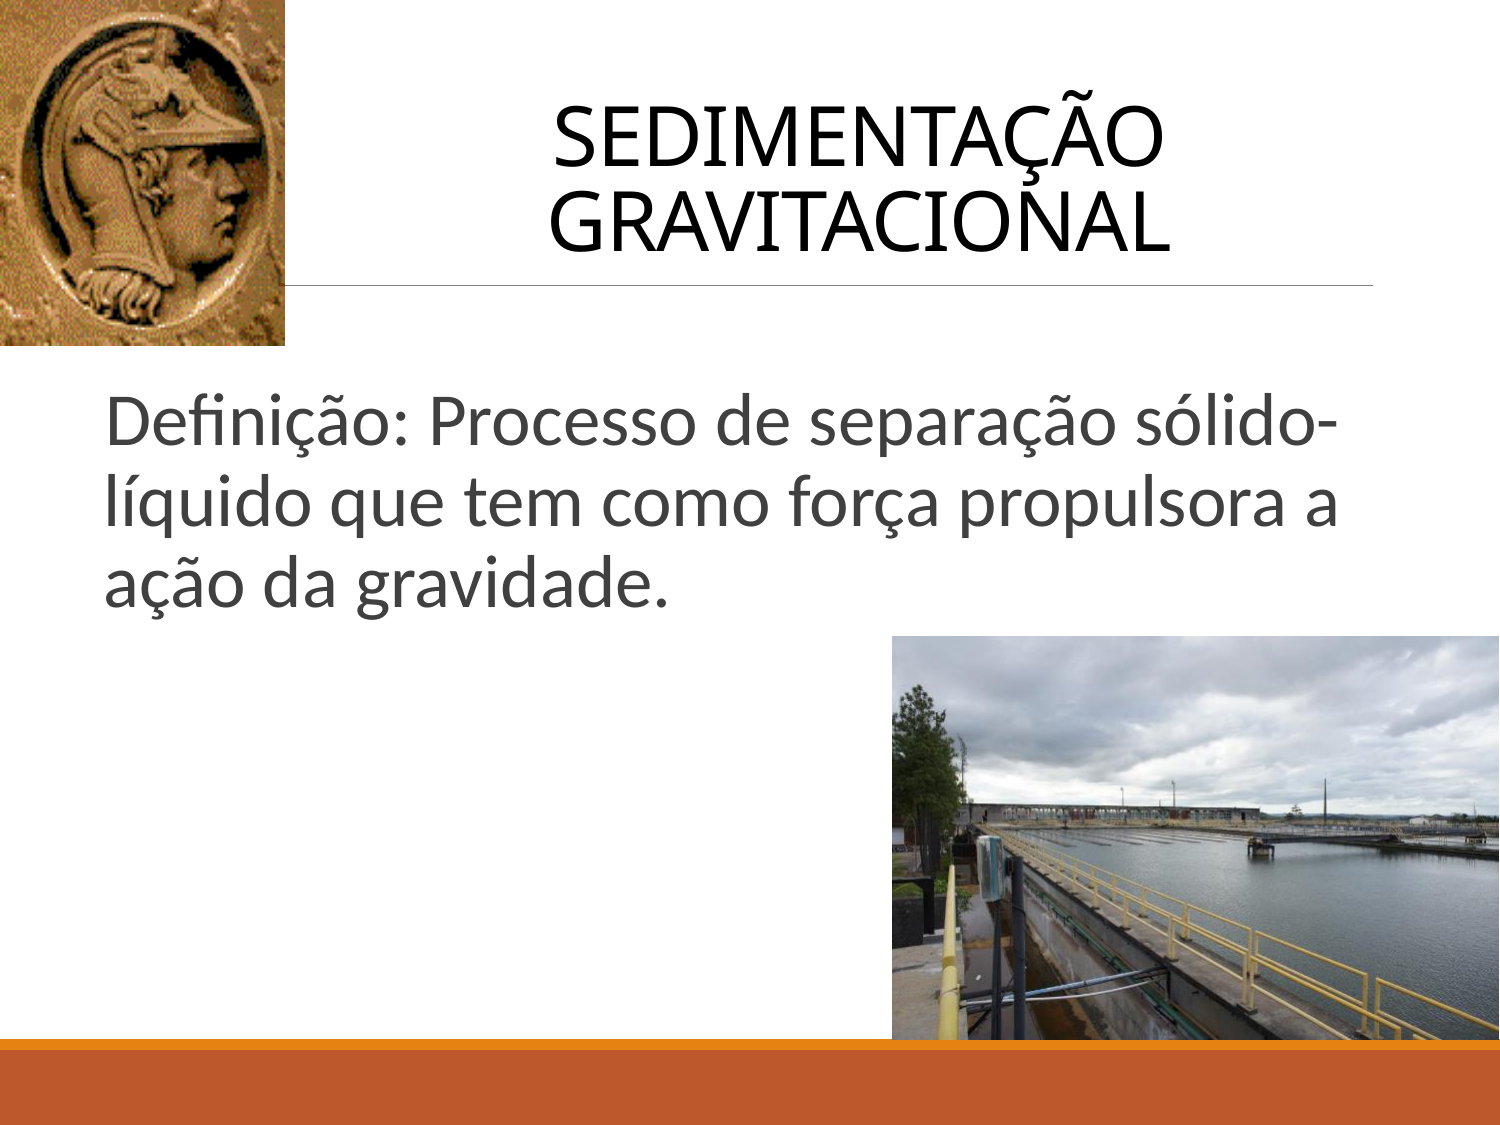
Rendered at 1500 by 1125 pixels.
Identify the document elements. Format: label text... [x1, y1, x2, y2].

picture [891, 636, 1499, 1040]
text_box Definição: Processo de separação sólido-líquido que tem como força propulsora a ação da gravidade. [88, 373, 1386, 657]
title SEDIMENTAÇÃO GRAVITACIONAL [297, 90, 1432, 294]
picture [0, 0, 288, 351]
